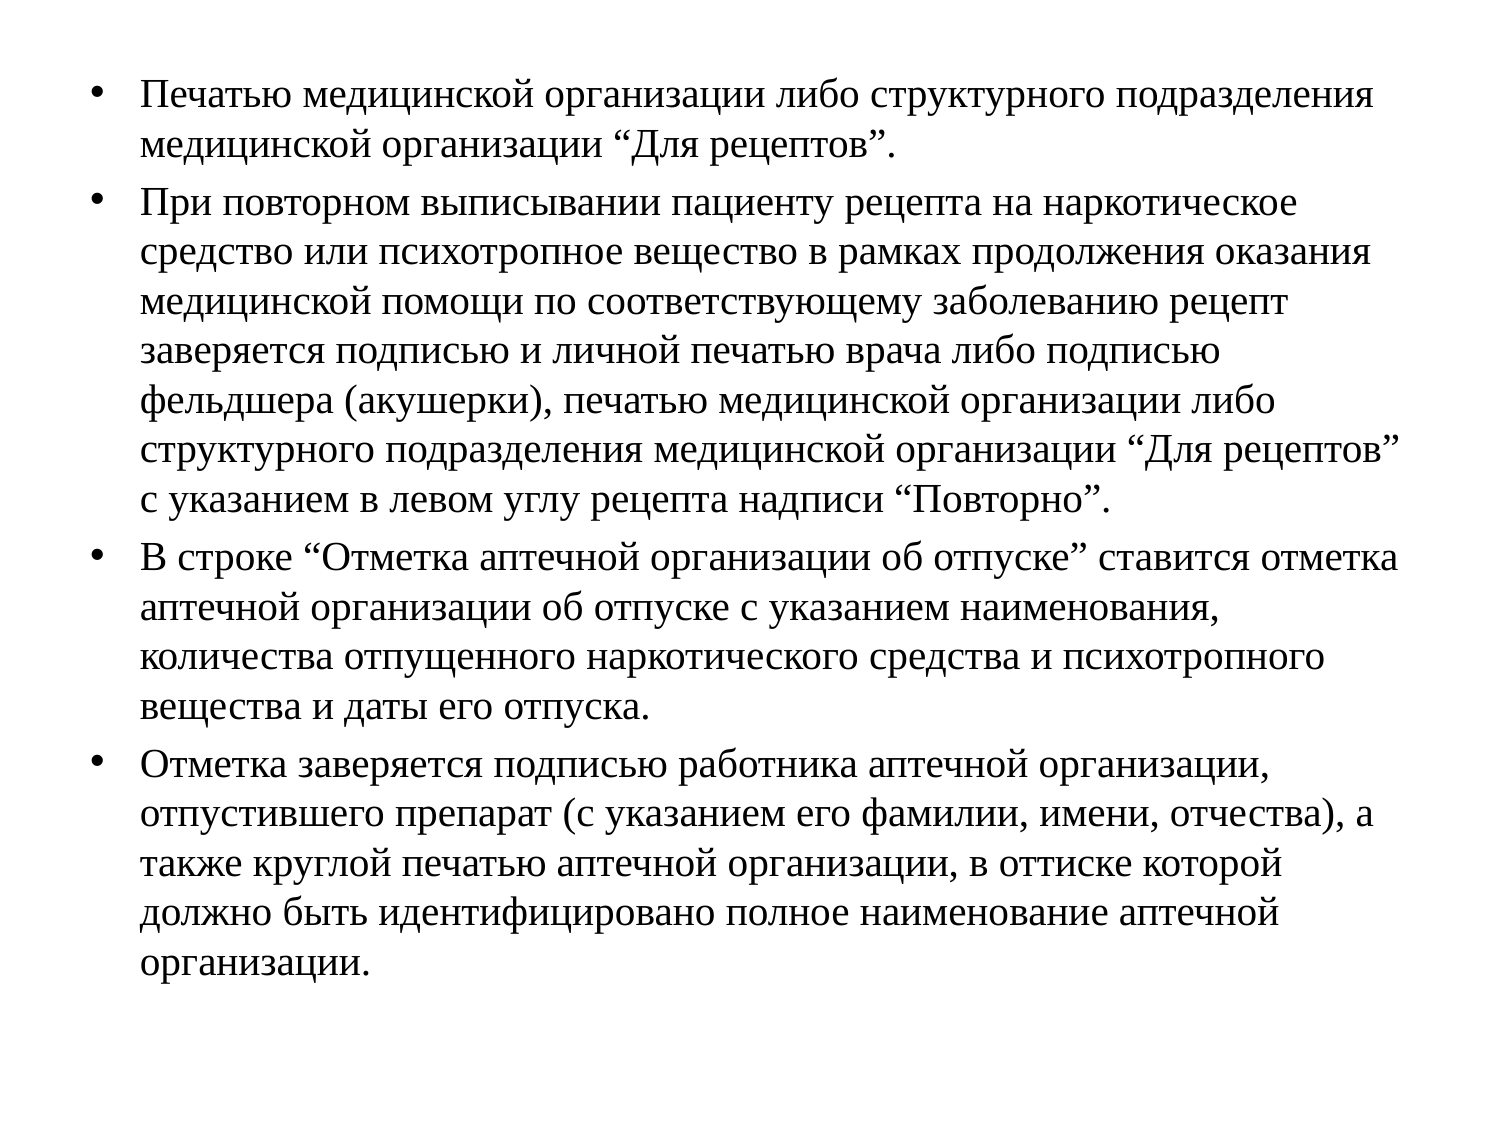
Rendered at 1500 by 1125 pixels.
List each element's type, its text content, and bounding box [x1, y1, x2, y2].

list Печатью медицинской организации либо структурного подразделения медицинской организации “Для рецептов”. При повторном выписывании пациенту рецепта на наркотическое средство или психотропное вещество в рамках продолжения оказания медицинской помощи по соответствующему заболеванию рецепт заверяется подписью и личной печатью врача либо подписью фельдшера (акушерки), печатью медицинской организации либо структурного подразделения медицинской организации “Для рецептов” с указанием в левом углу рецепта надписи “Повторно”. В строке “Отметка аптечной организации об отпуске” ставится отметка аптечной организации об отпуске с указанием наименования, количества отпущенного наркотического средства и психотропного вещества и даты его отпуска. Отметка заверяется подписью работника аптечной организации, отпустившего препарат (с указанием его фамилии, имени, отчества), а также круглой печатью аптечной организации, в оттиске которой должно быть идентифицировано полное наименование аптечной организации. [75, 58, 1425, 1005]
